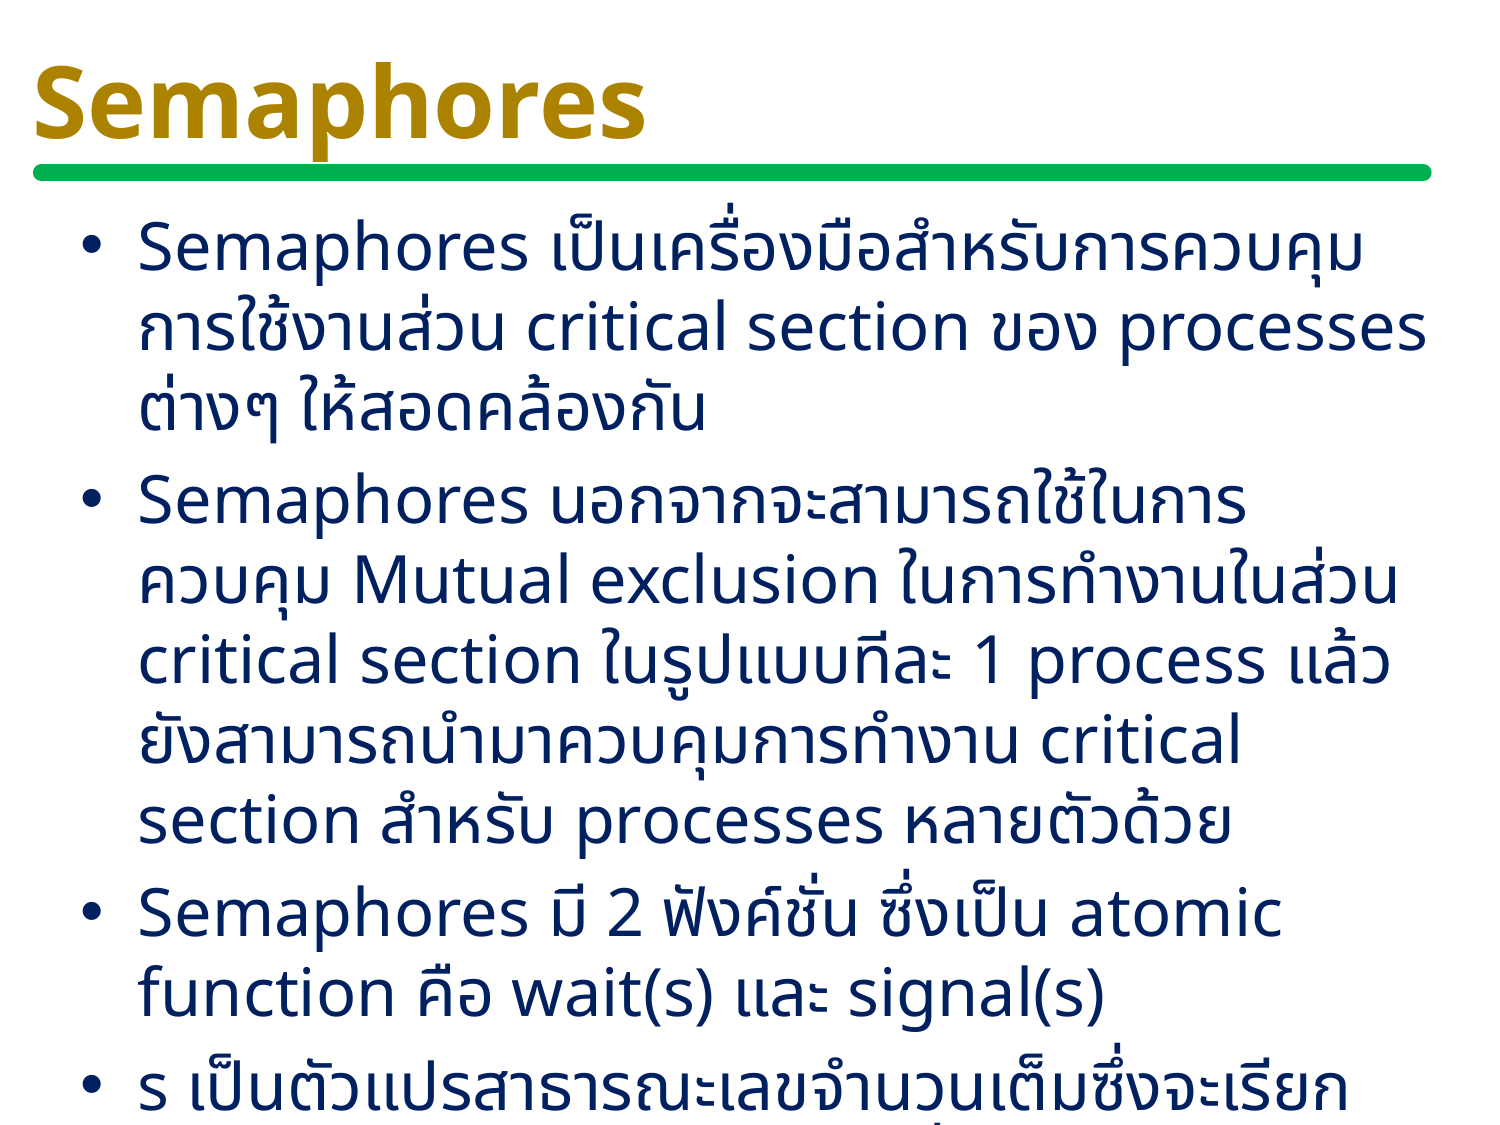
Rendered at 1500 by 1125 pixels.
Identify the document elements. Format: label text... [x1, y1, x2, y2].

title Semaphores [17, 4, 1483, 193]
text_box Semaphores เป็นเครื่องมือสำหรับการควบคุมการใช้งานส่วน critical section ของ processes ต่างๆ ให้สอดคล้องกัน Semaphores นอกจากจะสามารถใช้ในการควบคุม Mutual exclusion ในการทำงานในส่วน critical section ในรูปแบบทีละ 1 process แล้วยังสามารถนำมาควบคุมการทำงาน critical section สำหรับ processes หลายตัวด้วย Semaphores มี 2 ฟังค์ชั่น ซึ่งเป็น atomic function คือ wait(s) และ signal(s) s เป็นตัวแปรสาธารณะเลขจำนวนเต็มซึ่งจะเรียก wait() จะทำการลดค่าครั้งละหนึ่ง และ signal() ทำการเพิ่มค่าครั้งละหนึ่ง [64, 196, 1447, 1106]
